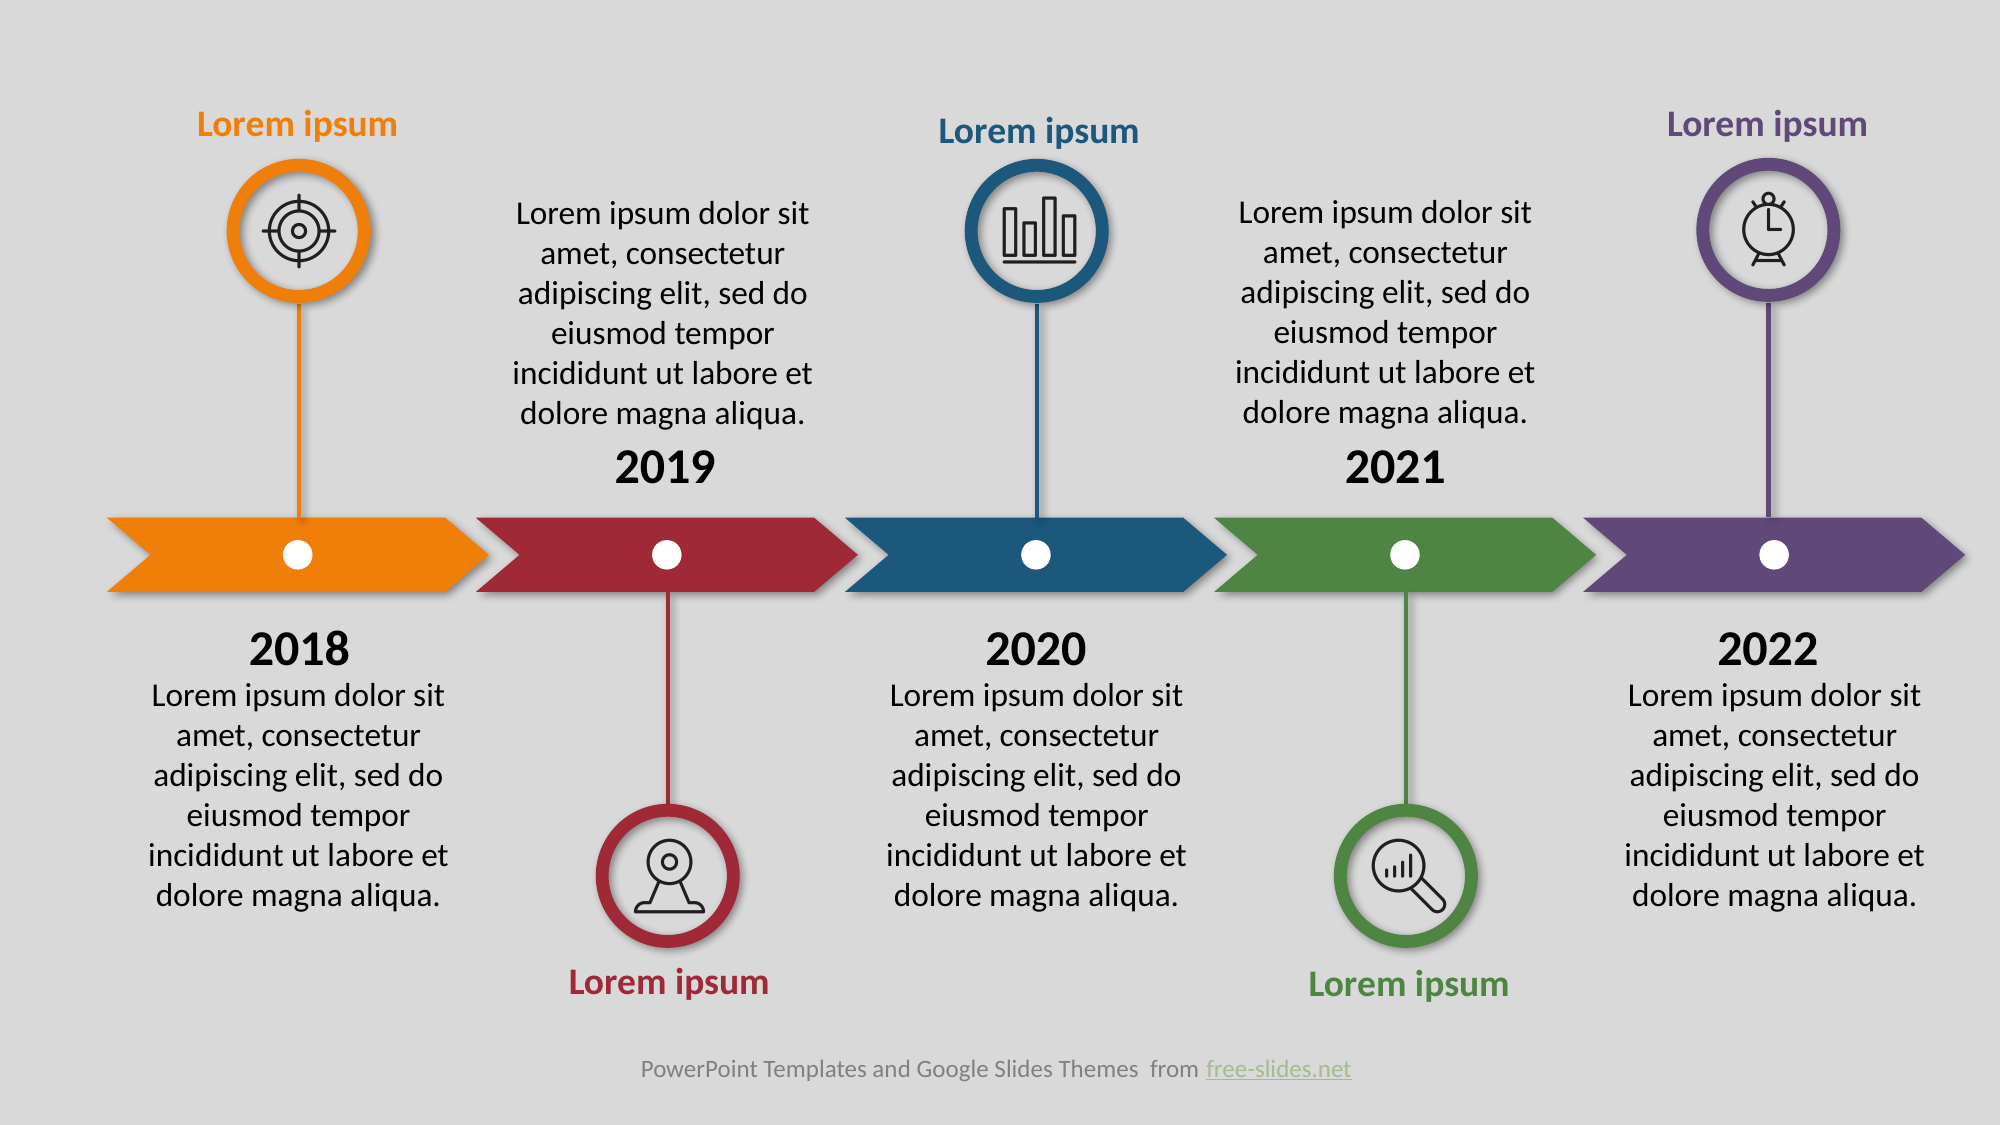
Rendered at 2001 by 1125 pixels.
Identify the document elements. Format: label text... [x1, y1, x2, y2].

text_box [1580, 516, 1967, 594]
text_box 2022 [1702, 607, 1834, 666]
text_box [1389, 539, 1421, 571]
picture [1000, 191, 1078, 269]
text_box [651, 539, 683, 571]
text_box Lorem ipsum [182, 91, 414, 152]
text_box Lorem ipsum [1293, 951, 1525, 1011]
text_box Lorem ipsum dolor sit amet, consectetur adipiscing elit, sed do eiusmod tempor incididunt ut labore et dolore magna aliqua. [859, 666, 1214, 921]
text_box [594, 802, 741, 949]
text_box Lorem ipsum [553, 949, 785, 1010]
text_box 2019 [599, 439, 731, 501]
text_box [225, 157, 372, 304]
text_box Lorem ipsum dolor sit amet, consectetur adipiscing elit, sed do eiusmod tempor incididunt ut labore et dolore magna aliqua. [121, 665, 476, 920]
picture [260, 192, 338, 270]
picture [1729, 190, 1807, 268]
footer PowerPoint Templates and Google Slides Themes from free-slides.net [476, 1037, 1517, 1098]
text_box Lorem ipsum [1652, 91, 1884, 152]
text_box [842, 516, 1229, 594]
text_box Lorem ipsum dolor sit amet, consectetur adipiscing elit, sed do eiusmod tempor incididunt ut labore et dolore magna aliqua. [1597, 666, 1952, 921]
text_box 2021 [1329, 438, 1461, 501]
text_box Lorem ipsum dolor sit amet, consectetur adipiscing elit, sed do eiusmod tempor incididunt ut labore et dolore magna aliqua. [1208, 182, 1563, 438]
text_box [1211, 516, 1598, 594]
text_box [472, 516, 860, 594]
text_box [963, 158, 1110, 304]
text_box 2020 [970, 607, 1102, 666]
text_box [1020, 539, 1052, 571]
text_box [1332, 802, 1479, 949]
text_box [1758, 539, 1790, 571]
picture [631, 837, 708, 915]
text_box [281, 539, 314, 571]
text_box [1695, 156, 1842, 303]
text_box Lorem ipsum [923, 98, 1155, 158]
picture [1370, 837, 1448, 915]
text_box 2018 [234, 607, 365, 665]
text_box [103, 516, 491, 594]
text_box Lorem ipsum dolor sit amet, consectetur adipiscing elit, sed do eiusmod tempor incididunt ut labore et dolore magna aliqua. [485, 183, 841, 439]
